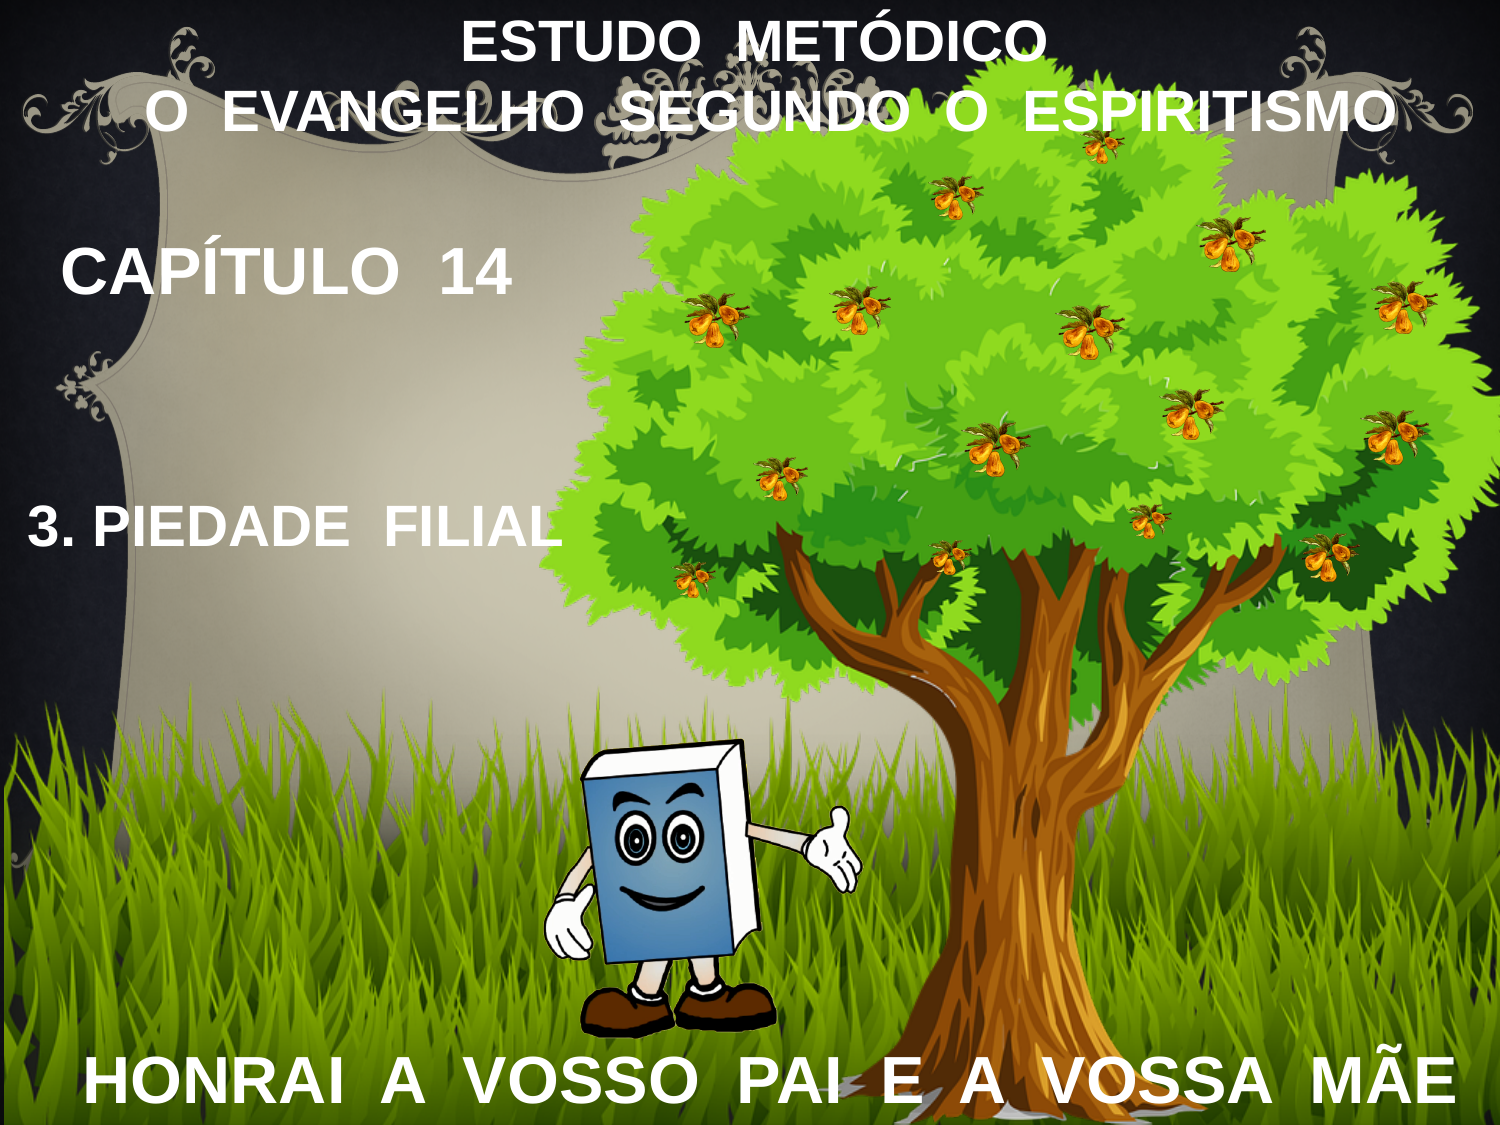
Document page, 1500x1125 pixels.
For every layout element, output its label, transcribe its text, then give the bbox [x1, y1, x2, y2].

text_box 3. PIEDADE FILIAL [12, 480, 539, 526]
text_box ESTUDO METÓDICO O EVANGELHO SEGUNDO O ESPIRITISMO [56, 0, 1453, 151]
text_box CAPÍTULO 14 [46, 220, 539, 316]
picture [0, 0, 1500, 1125]
